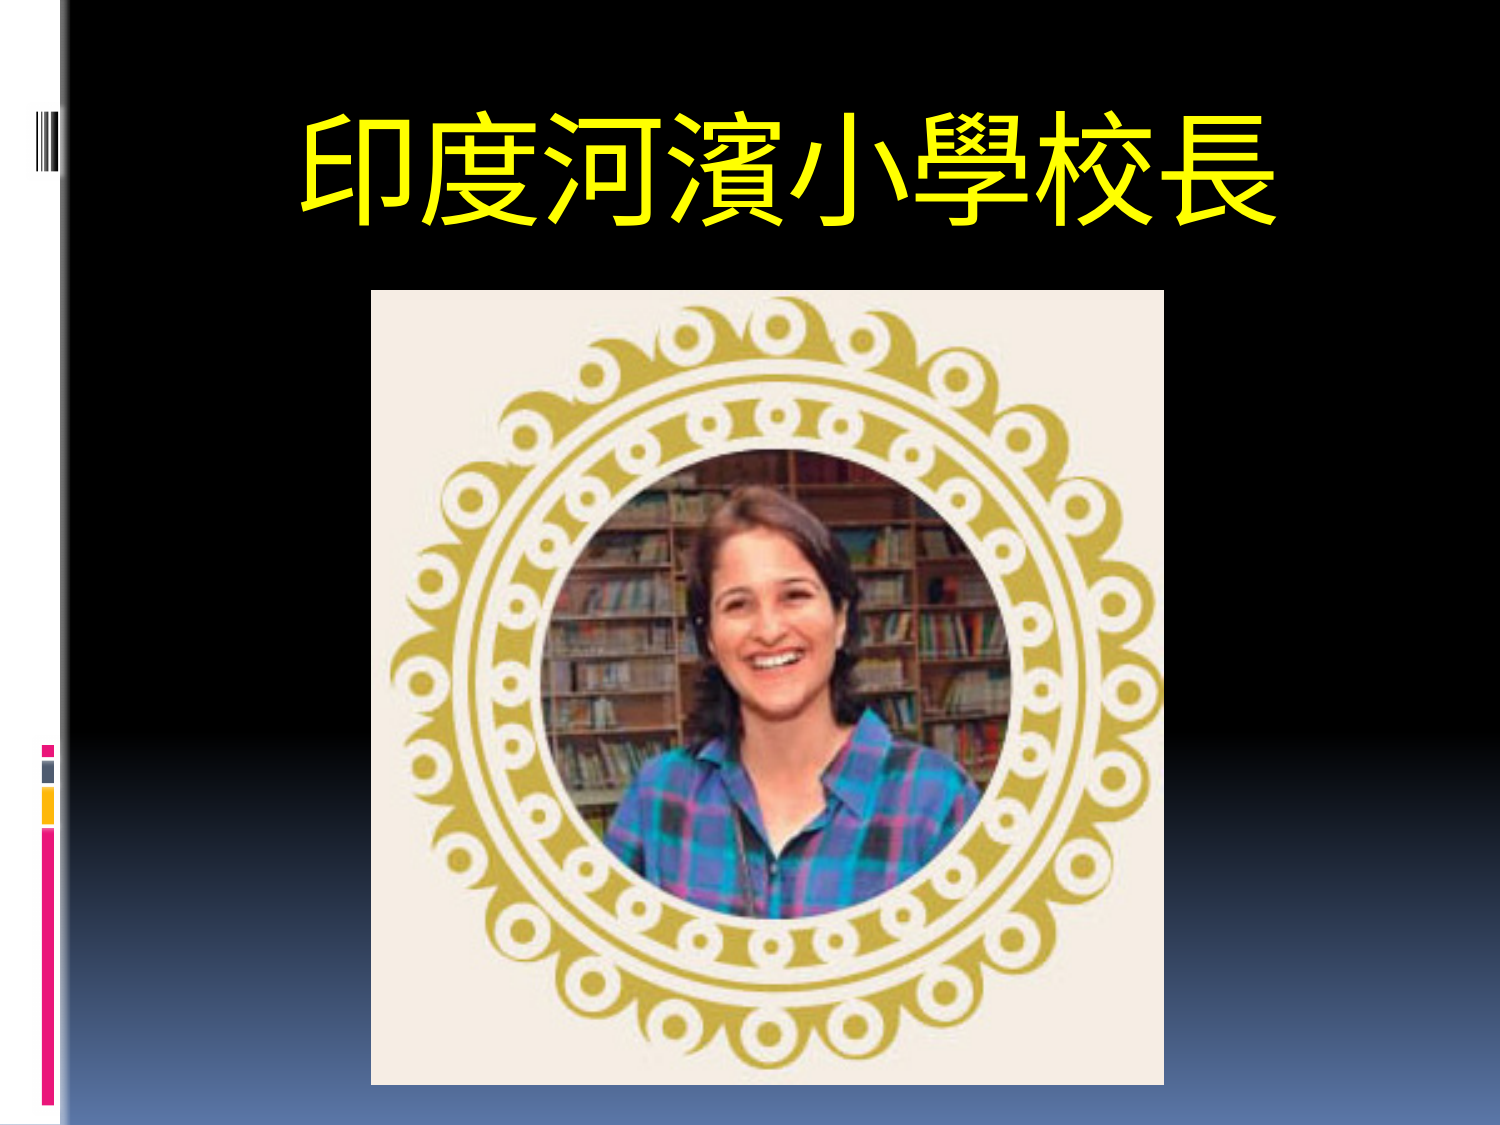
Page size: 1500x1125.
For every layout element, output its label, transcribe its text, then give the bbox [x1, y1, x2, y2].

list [371, 290, 1164, 1086]
title 印度河濱小學校長 [150, 83, 1425, 234]
